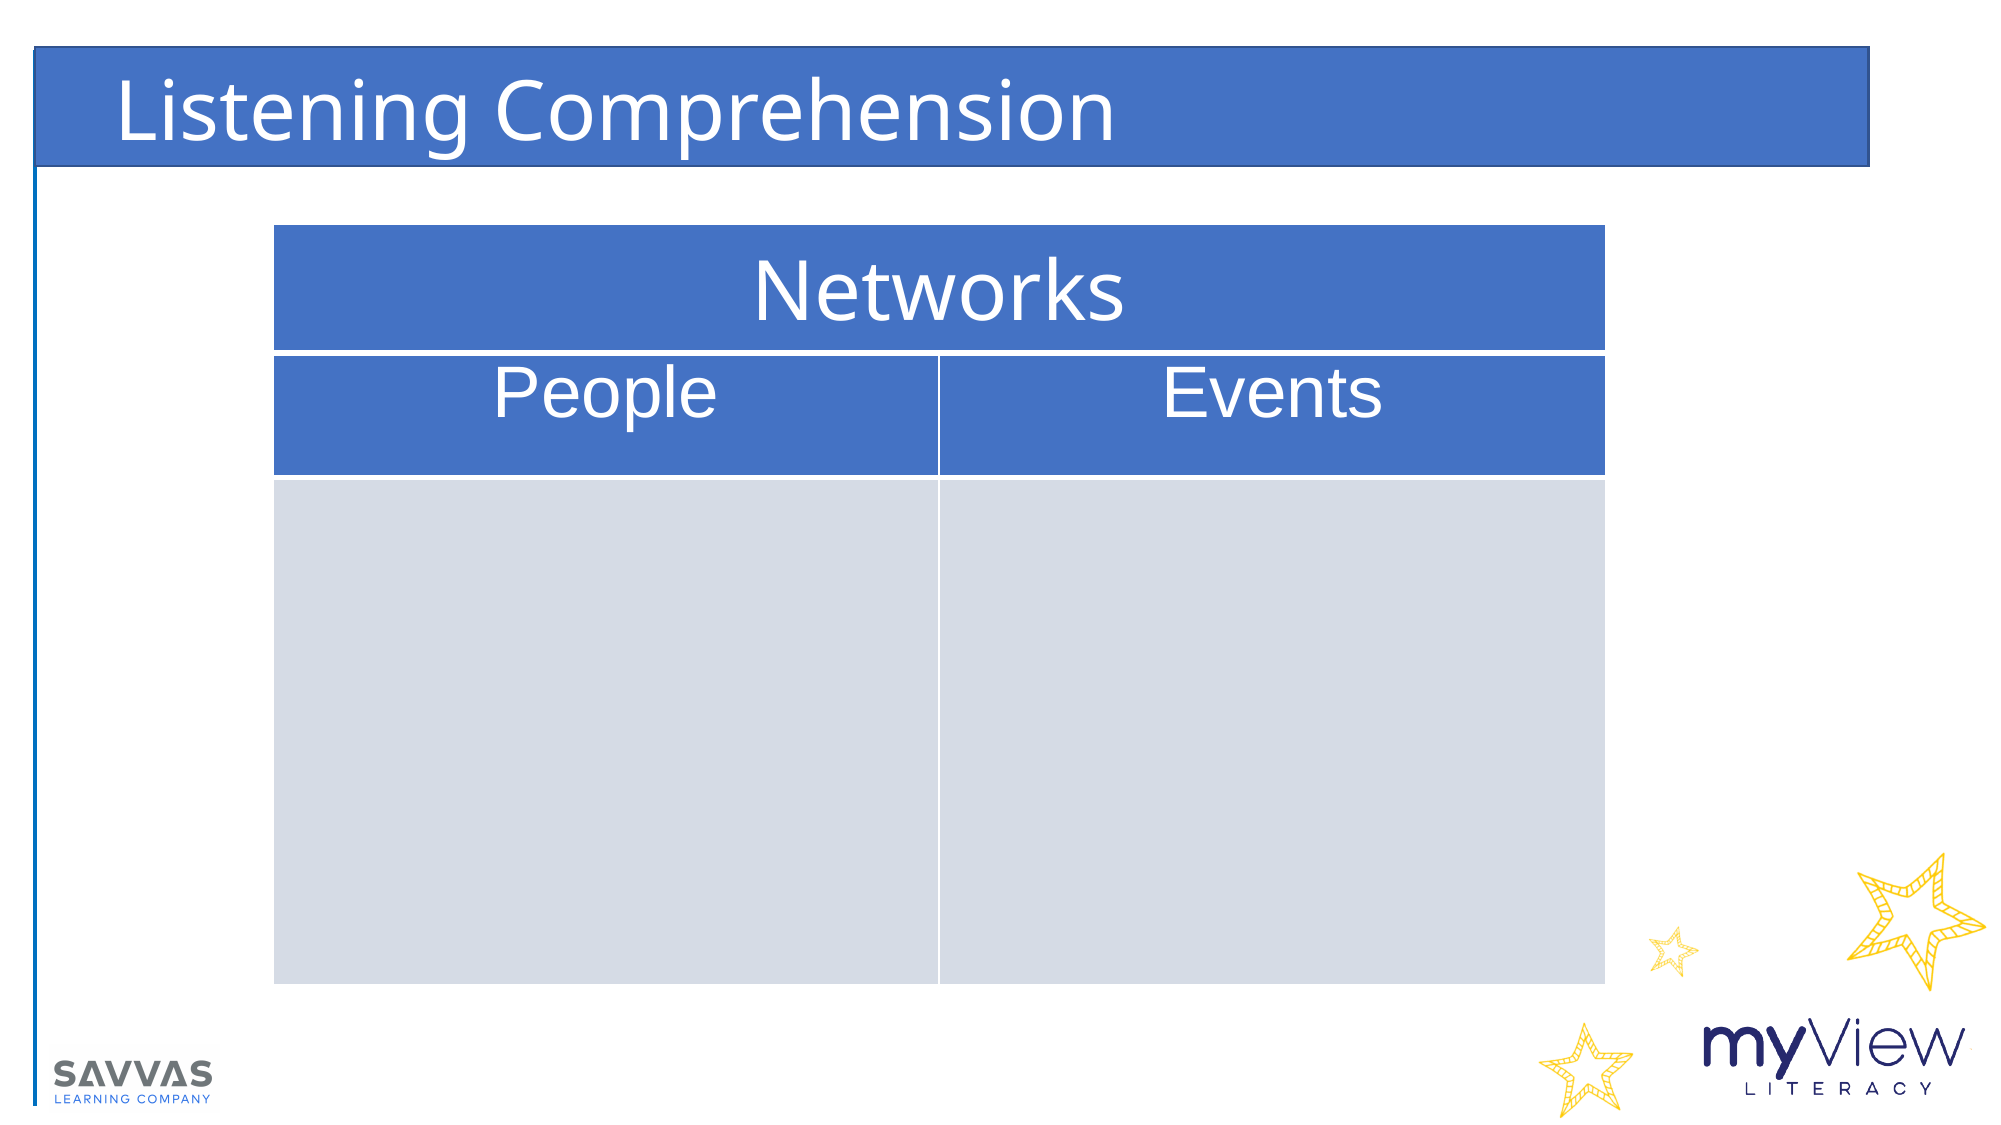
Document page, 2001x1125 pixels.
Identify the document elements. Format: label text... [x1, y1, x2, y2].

table_header Networks [274, 225, 1605, 350]
picture [48, 1043, 220, 1113]
table_header Events [940, 356, 1605, 475]
picture [1509, 814, 2000, 1125]
text_box Listening Comprehension [34, 46, 1869, 167]
table_header People [274, 356, 938, 475]
table_cell [940, 480, 1605, 984]
table_cell [274, 480, 938, 984]
